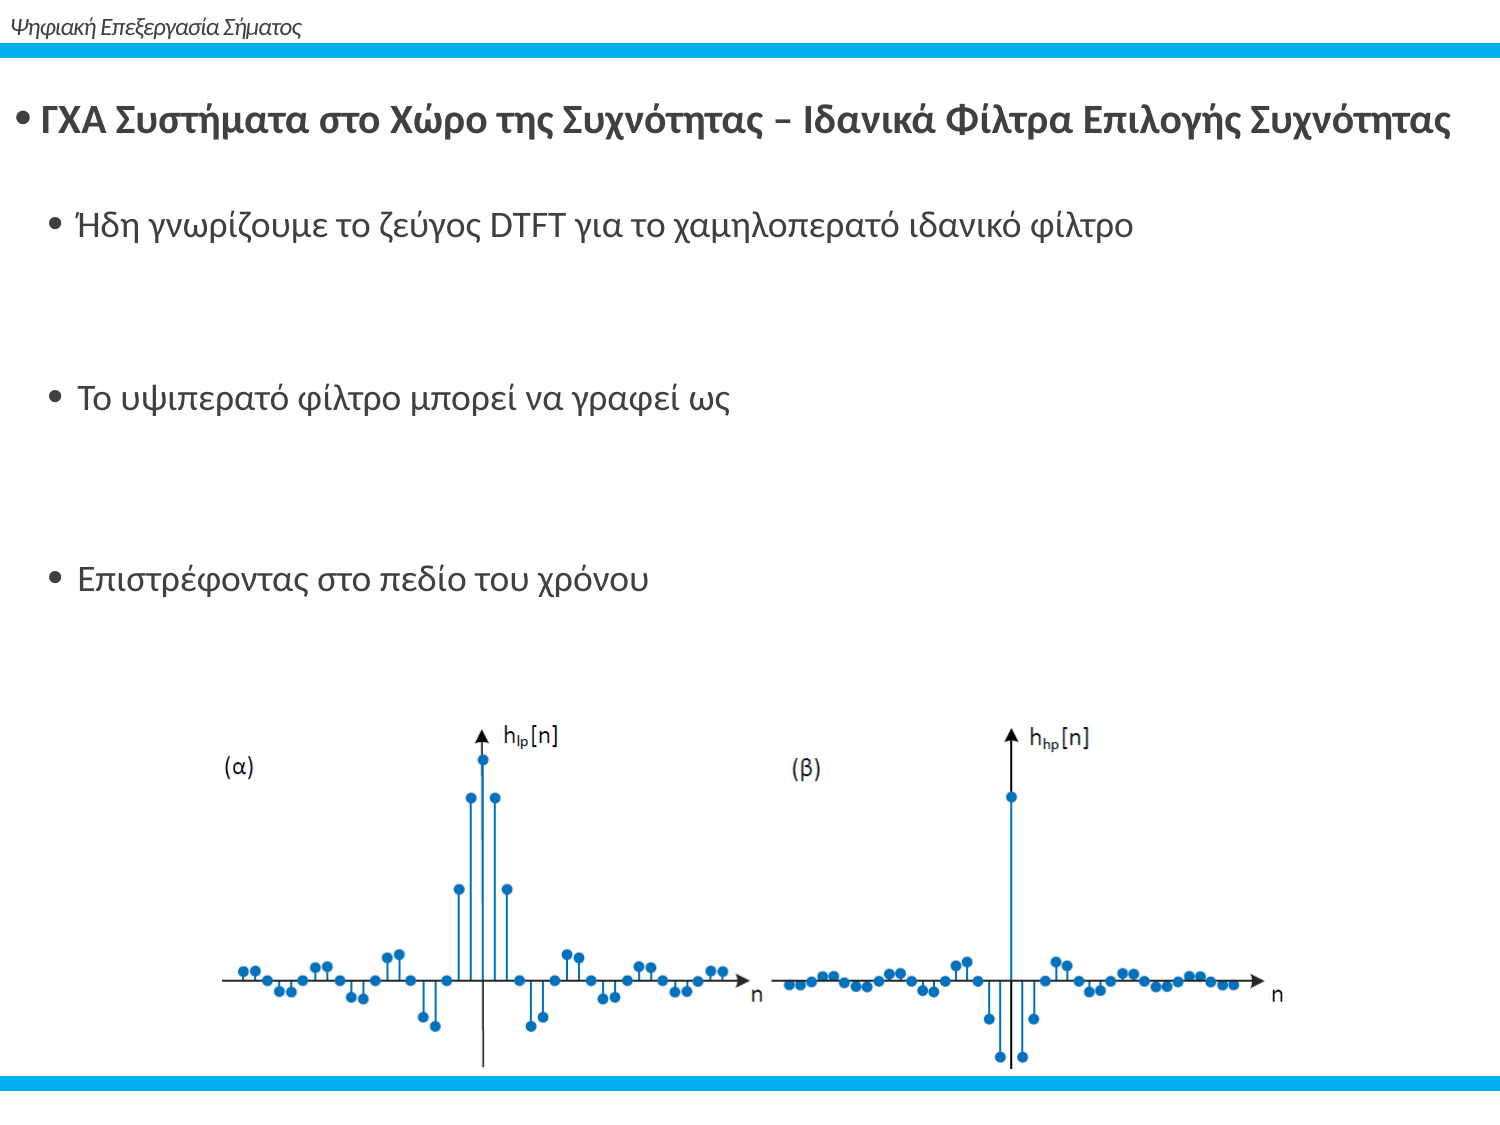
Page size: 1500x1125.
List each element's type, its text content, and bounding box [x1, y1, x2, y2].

picture [205, 704, 1293, 1071]
text_box [0, 43, 1500, 58]
text_box [0, 1076, 1500, 1091]
title Ψηφιακή Επεξεργασία Σήματος [0, 20, 1484, 43]
